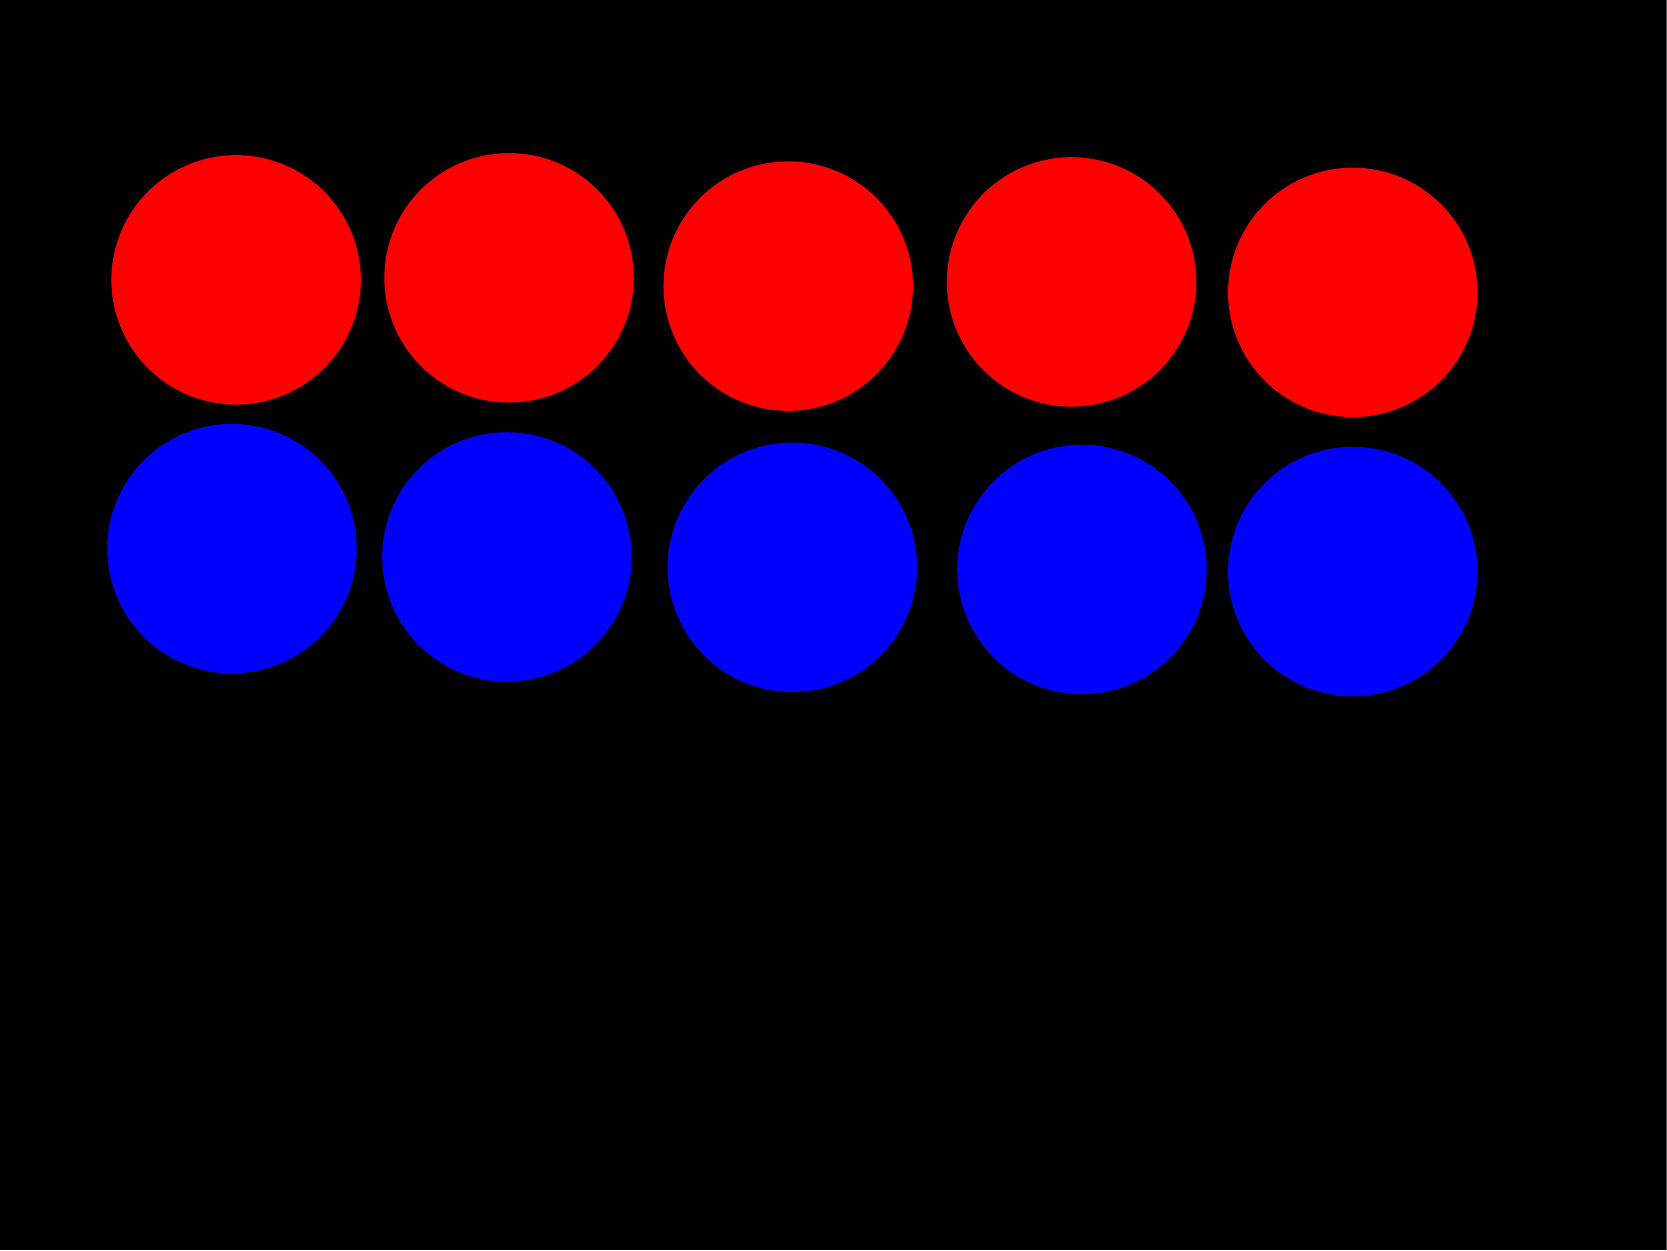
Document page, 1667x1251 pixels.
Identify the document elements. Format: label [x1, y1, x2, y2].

text_box [958, 445, 1206, 694]
text_box [108, 424, 356, 673]
text_box [112, 156, 360, 404]
text_box [1229, 447, 1477, 696]
text_box [383, 433, 631, 681]
text_box [385, 154, 633, 402]
text_box [1229, 168, 1477, 417]
text_box [664, 162, 912, 410]
text_box [668, 443, 917, 692]
text_box [947, 158, 1196, 406]
